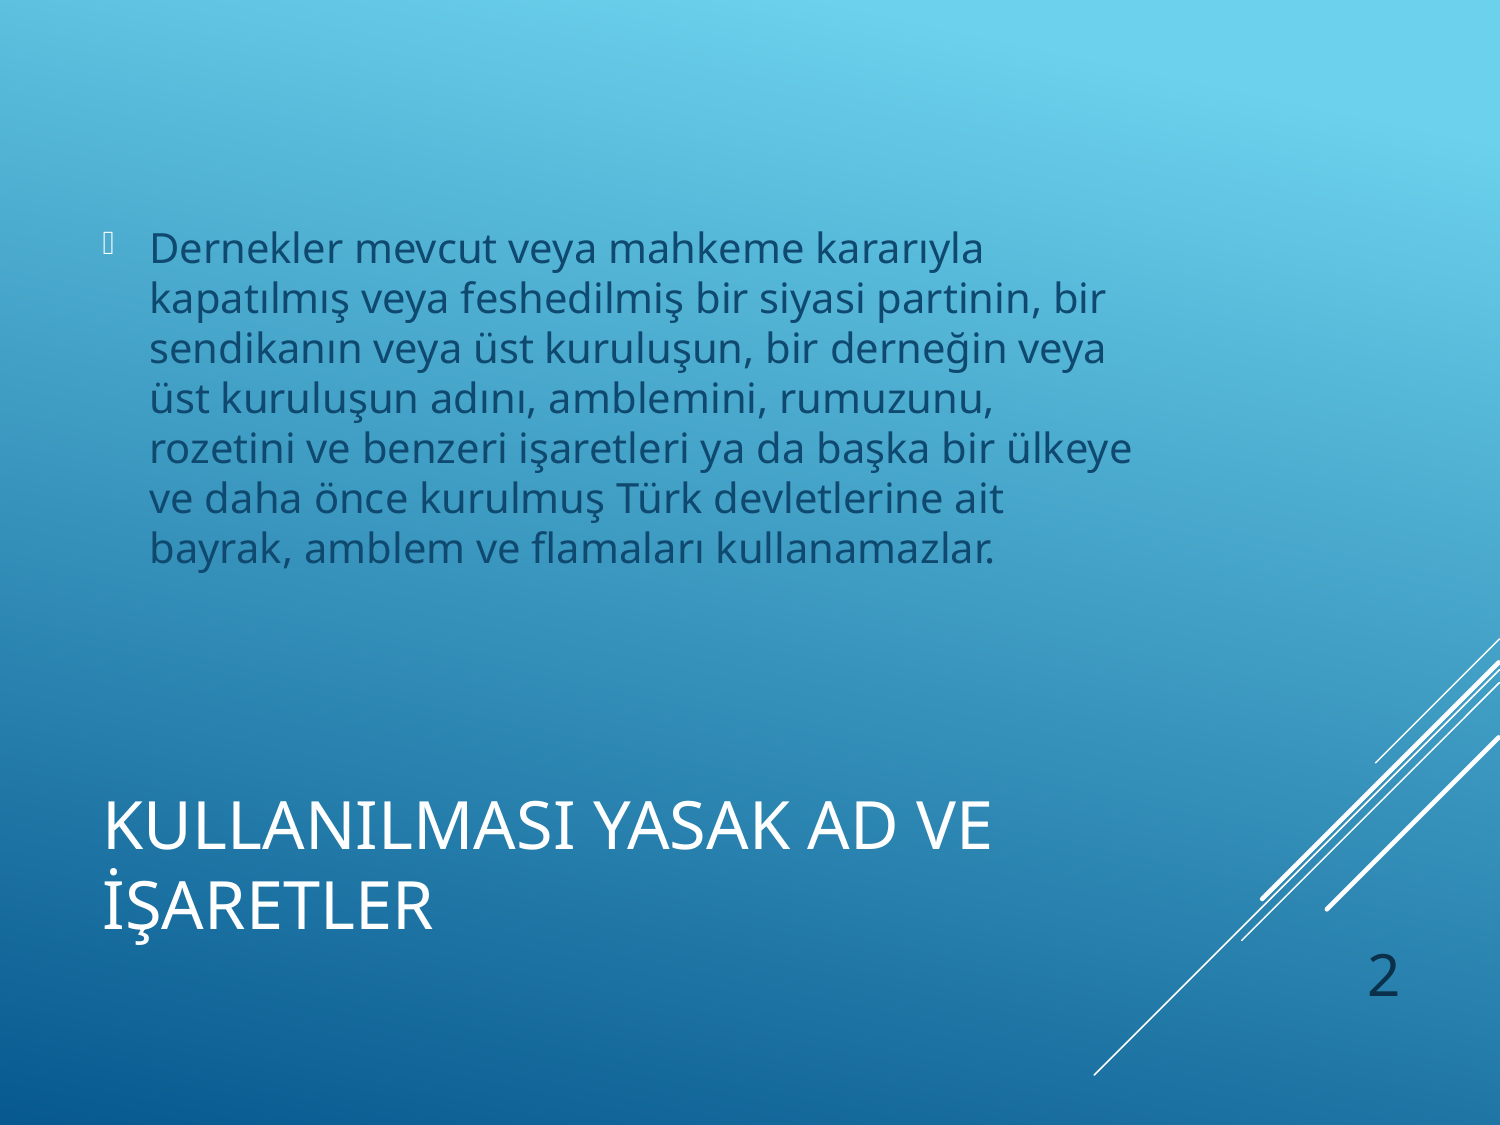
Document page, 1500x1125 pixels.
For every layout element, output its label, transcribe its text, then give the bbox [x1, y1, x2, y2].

title KULLANILMASI YASAK AD VE İŞARETLER [87, 737, 1163, 988]
list Dernekler mevcut veya mahkeme kararıyla kapatılmış veya feshedilmiş bir siyasi partinin, bir sendikanın veya üst kuruluşun, bir derneğin veya üst kuruluşun adını, amblemini, rumuzunu, rozetini ve benzeri işaretleri ya da başka bir ülkeye ve daha önce kurulmuş Türk devletlerine ait bayrak, amblem ve flamaları kullanamazlar. [87, 87, 1163, 706]
slide_number 2 [1275, 915, 1416, 1025]
